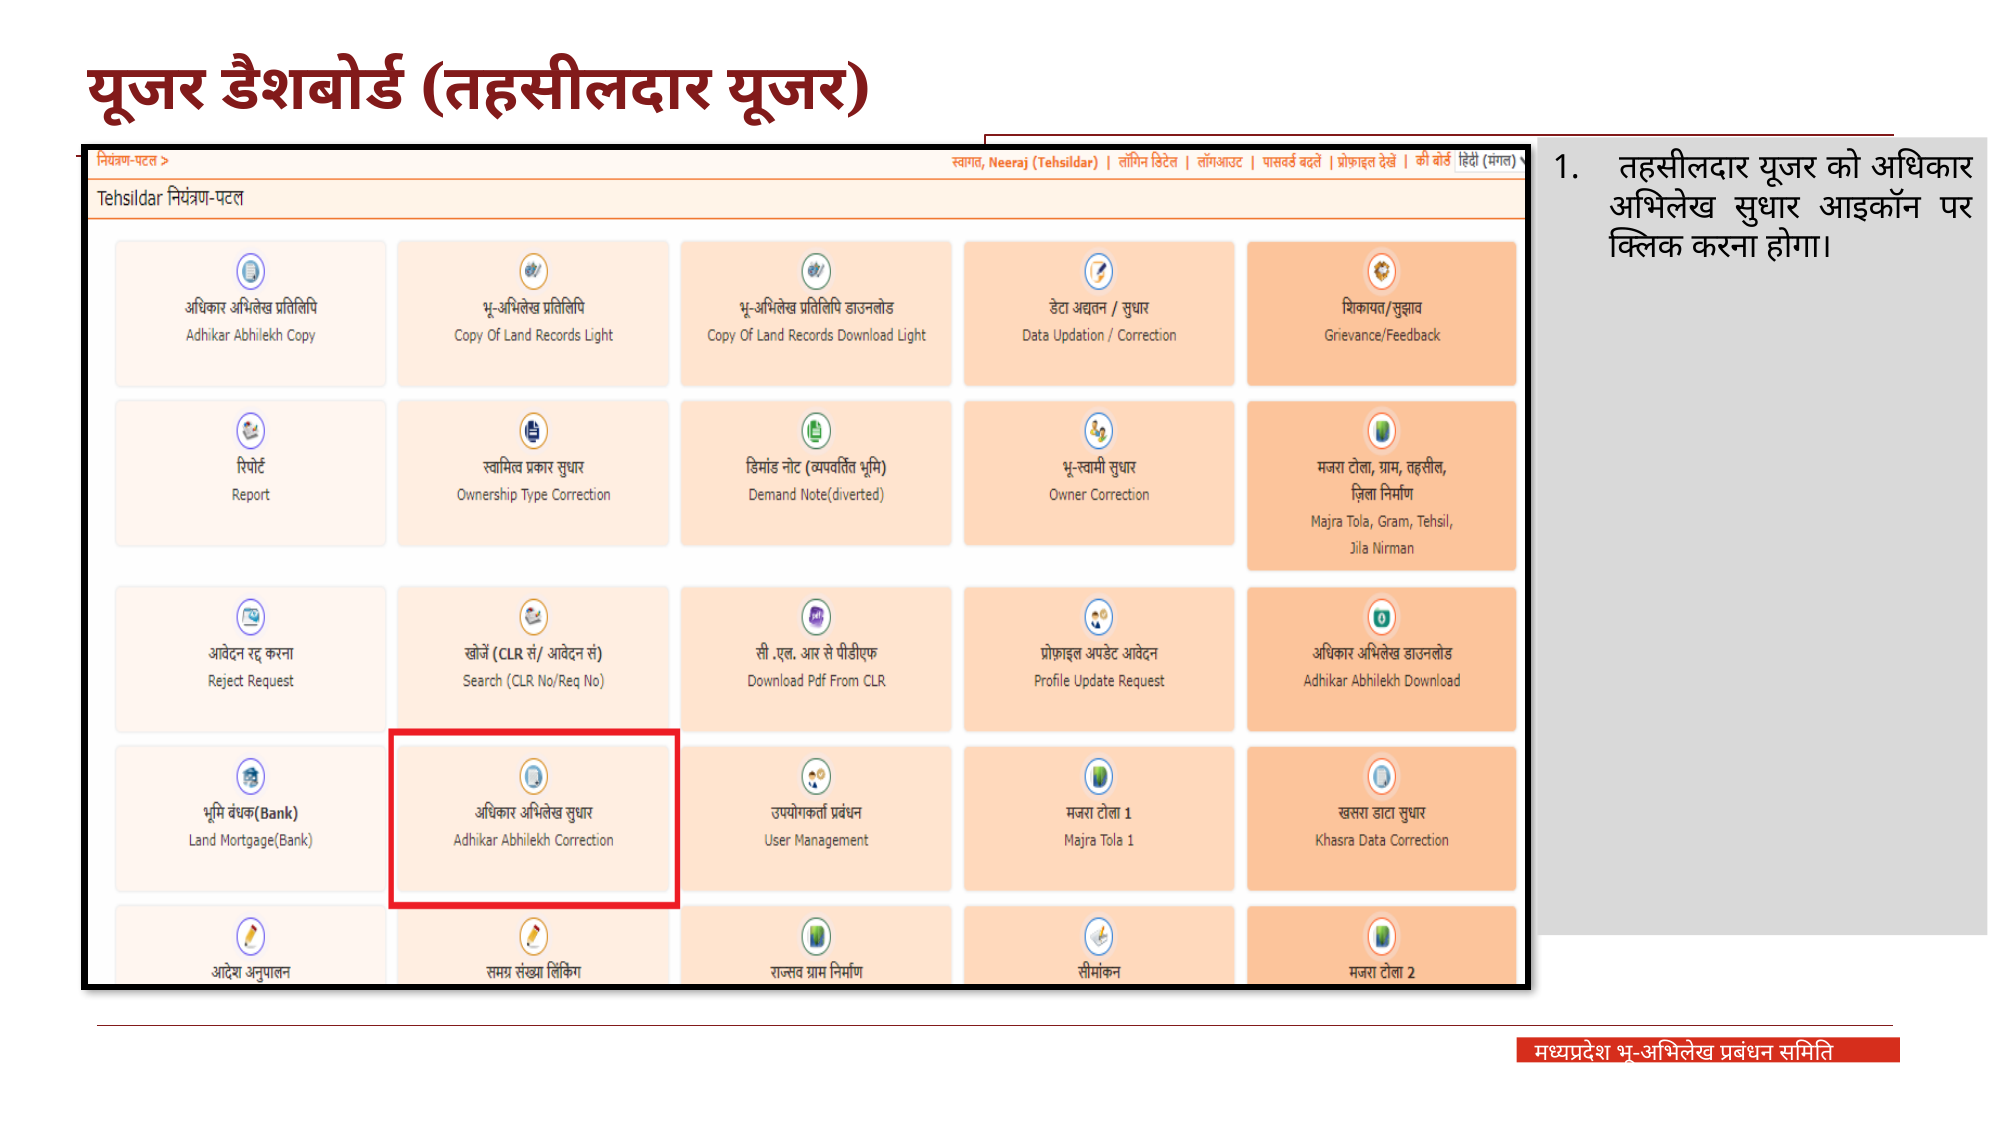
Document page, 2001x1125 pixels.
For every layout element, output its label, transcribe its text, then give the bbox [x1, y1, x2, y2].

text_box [96, 88, 1895, 1081]
text_box [62, 18, 1946, 119]
text_box तहसीलदार यूजर को अधिकार अभिलेख सुधार आइकॉन पर क्लिक करना होगा। [1898, 137, 1988, 936]
picture [87, 149, 1526, 985]
